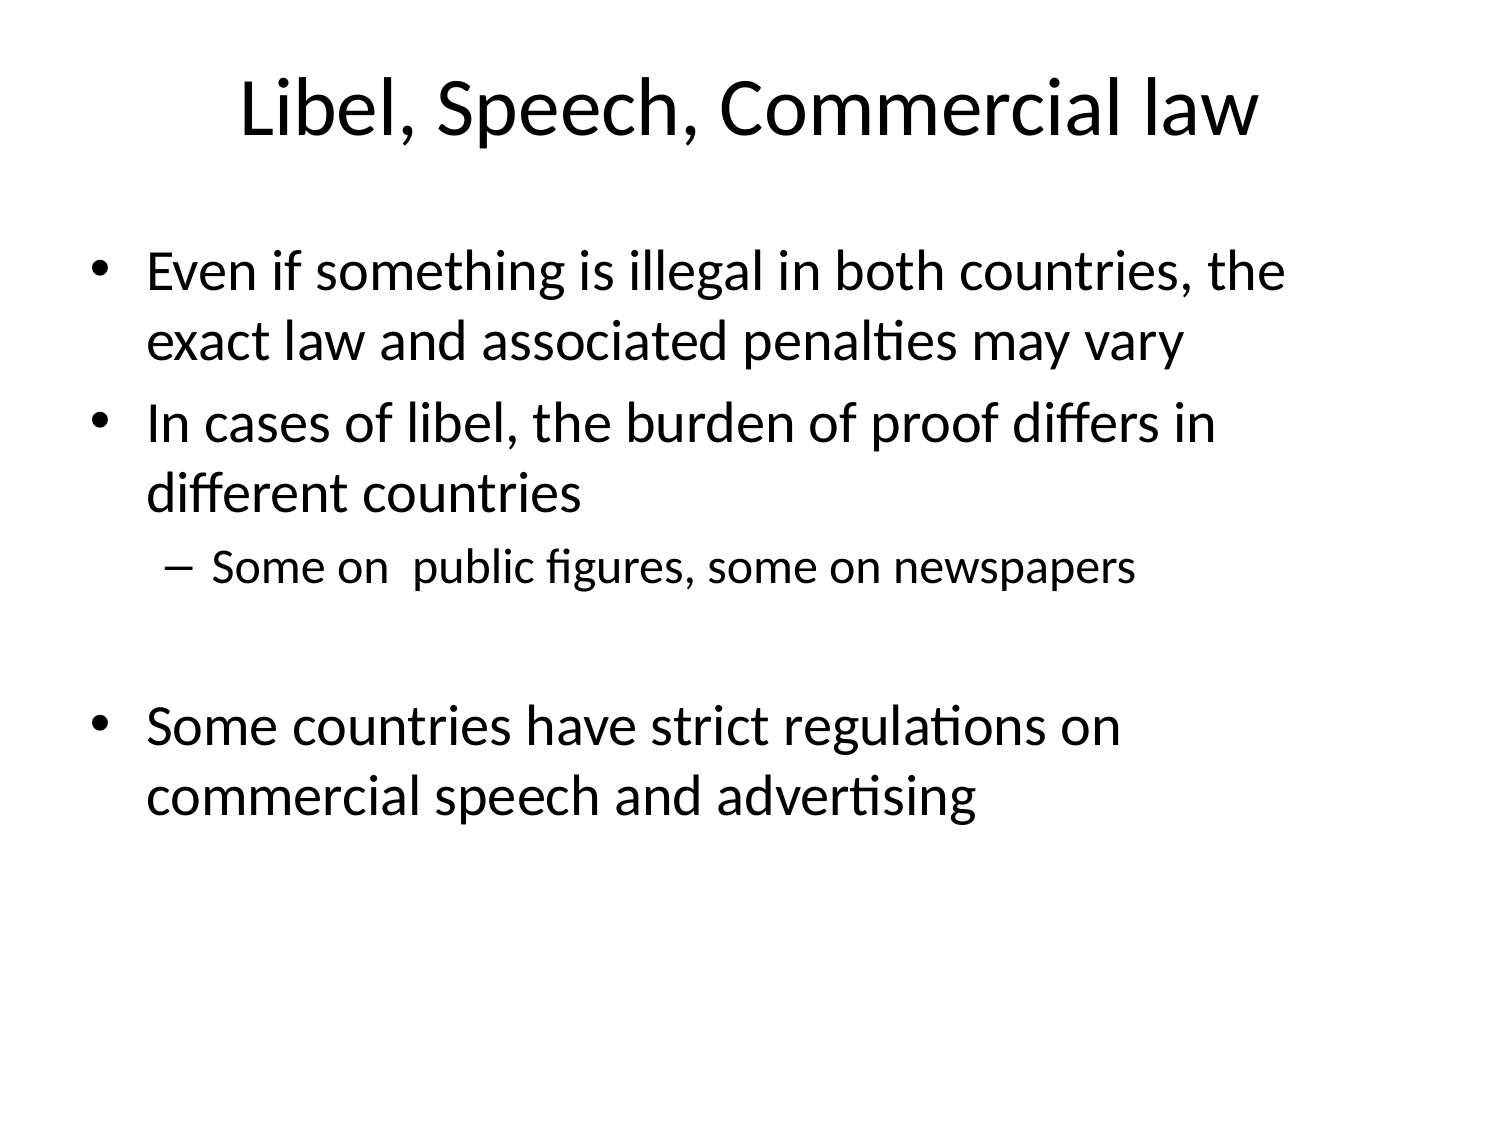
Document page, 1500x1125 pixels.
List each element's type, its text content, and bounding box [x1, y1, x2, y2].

title Libel, Speech, Commercial law [75, 45, 1425, 233]
list Even if something is illegal in both countries, the exact law and associated penalties may vary In cases of libel, the burden of proof differs in different countries Some on public figures, some on newspapers Some countries have strict regulations on commercial speech and advertising [75, 224, 1417, 969]
